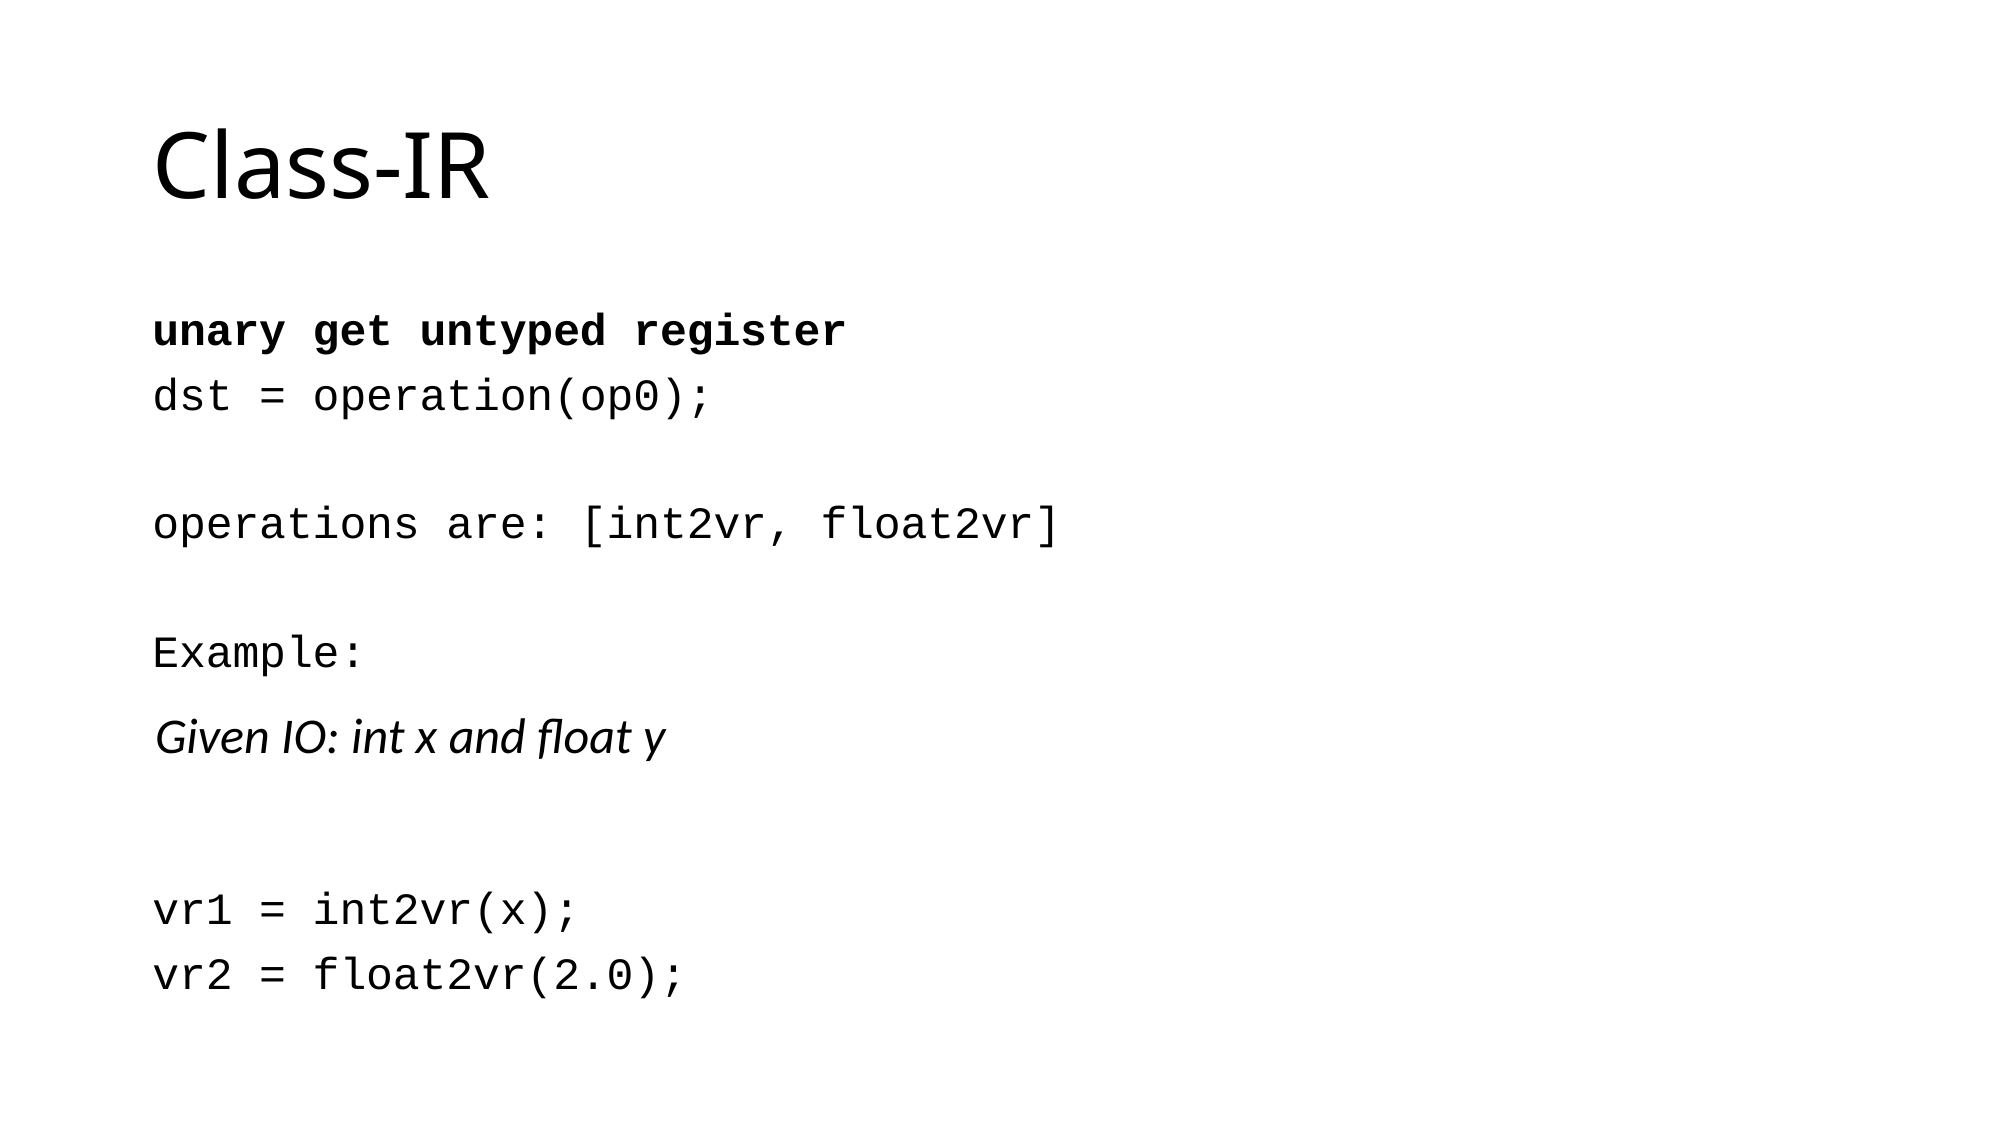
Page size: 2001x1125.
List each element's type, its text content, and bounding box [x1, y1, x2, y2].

text_box Given IO: int x and float y [140, 696, 681, 771]
title Class-IR [137, 59, 1863, 278]
list unary get untyped register dst = operation(op0); operations are: [int2vr, float2vr] Example: vr1 = int2vr(x); vr2 = float2vr(2.0); [137, 299, 1863, 1014]
